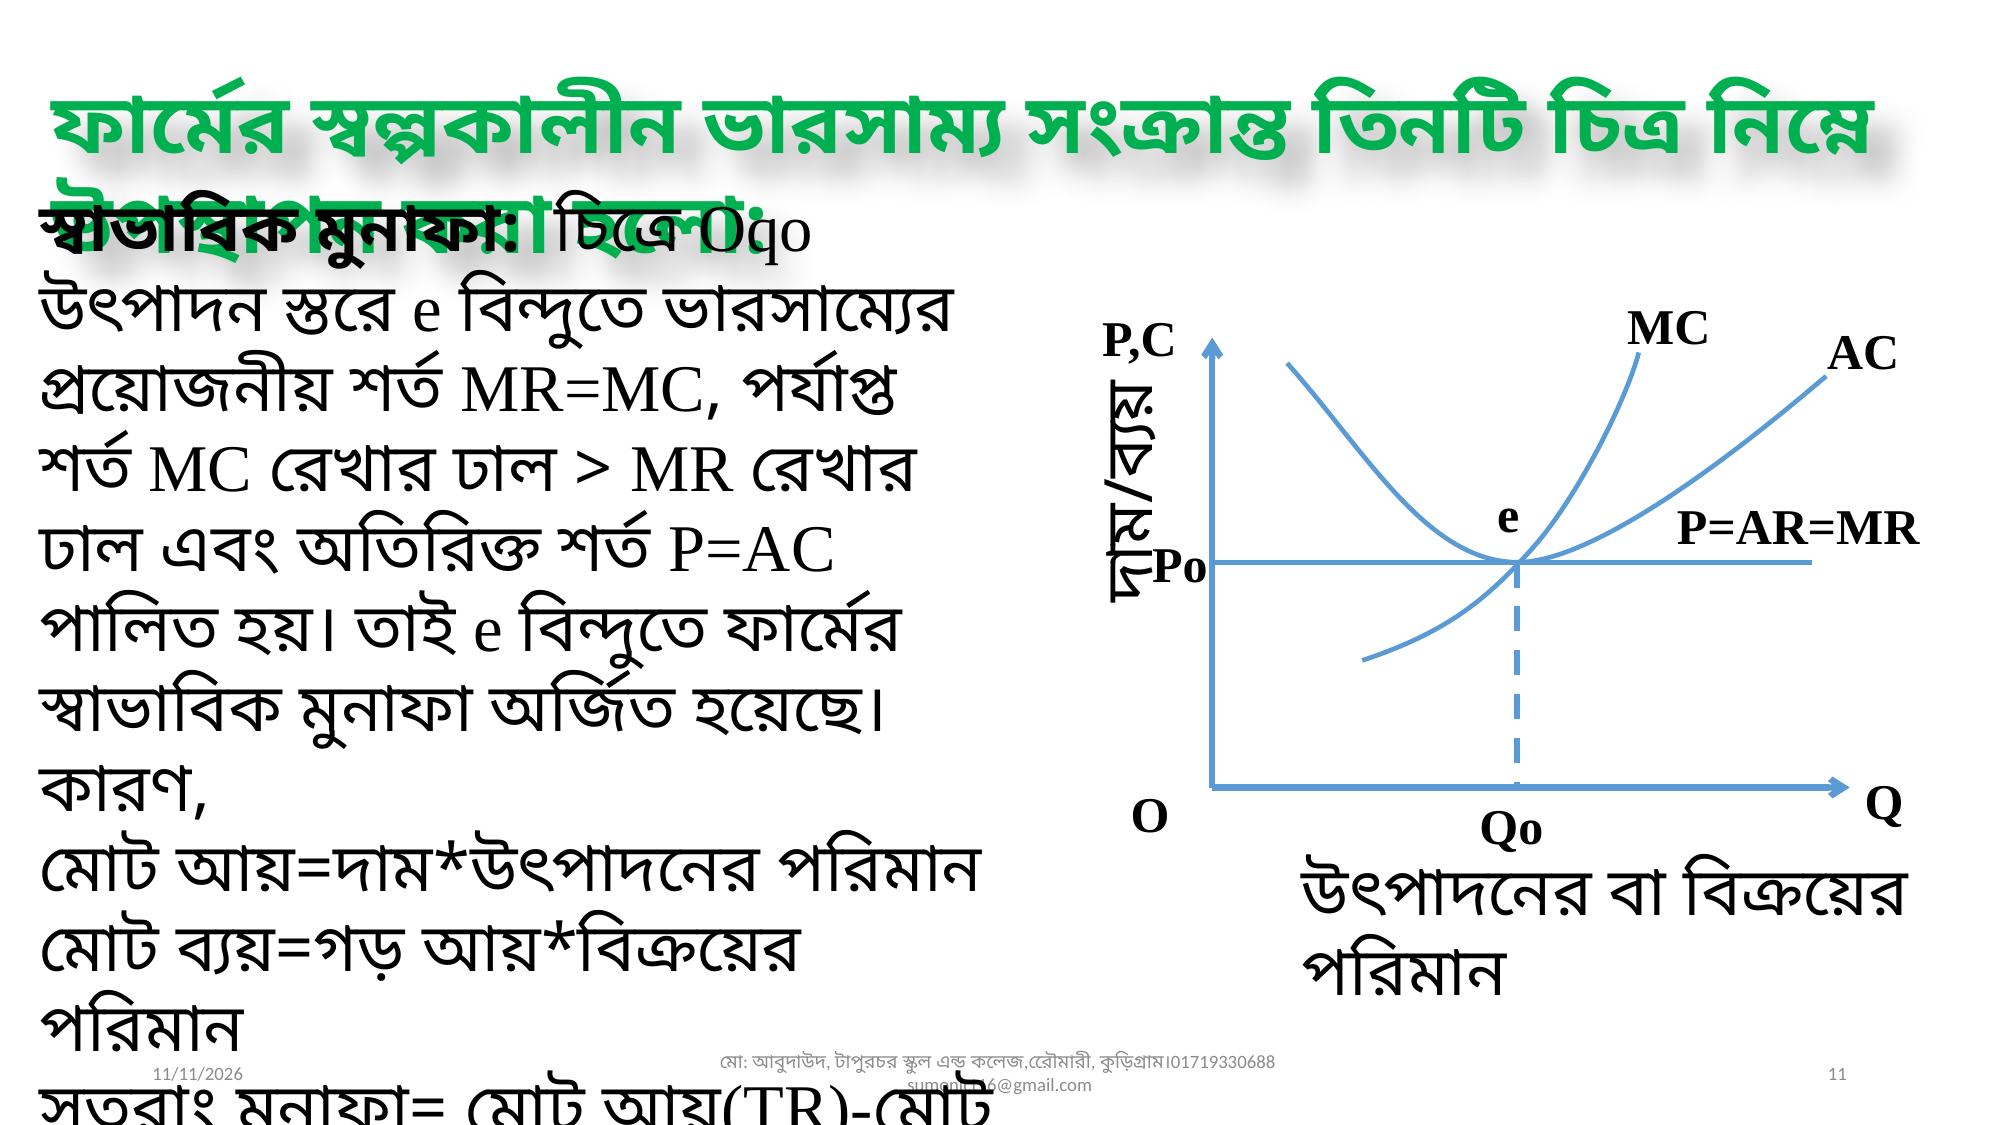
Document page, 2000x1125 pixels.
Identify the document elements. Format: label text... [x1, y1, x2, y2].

text_box ফার্মের স্বল্পকালীন ভারসাম্য সংক্রান্ত তিনটি চিত্র নিম্নে উপস্থাপন করা হলো: [37, 62, 1975, 278]
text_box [1078, 287, 1975, 938]
footer মো: আবুদাউদ, টাপুরচর স্কুল এন্ড কলেজ,রেৌমারী, কুড়িগ্রাম।01719330688 sumonict16@gmail.com [662, 1042, 1338, 1103]
slide_number 11 [1412, 1042, 1862, 1103]
slide_number 23-Nov-19 [137, 1042, 588, 1103]
